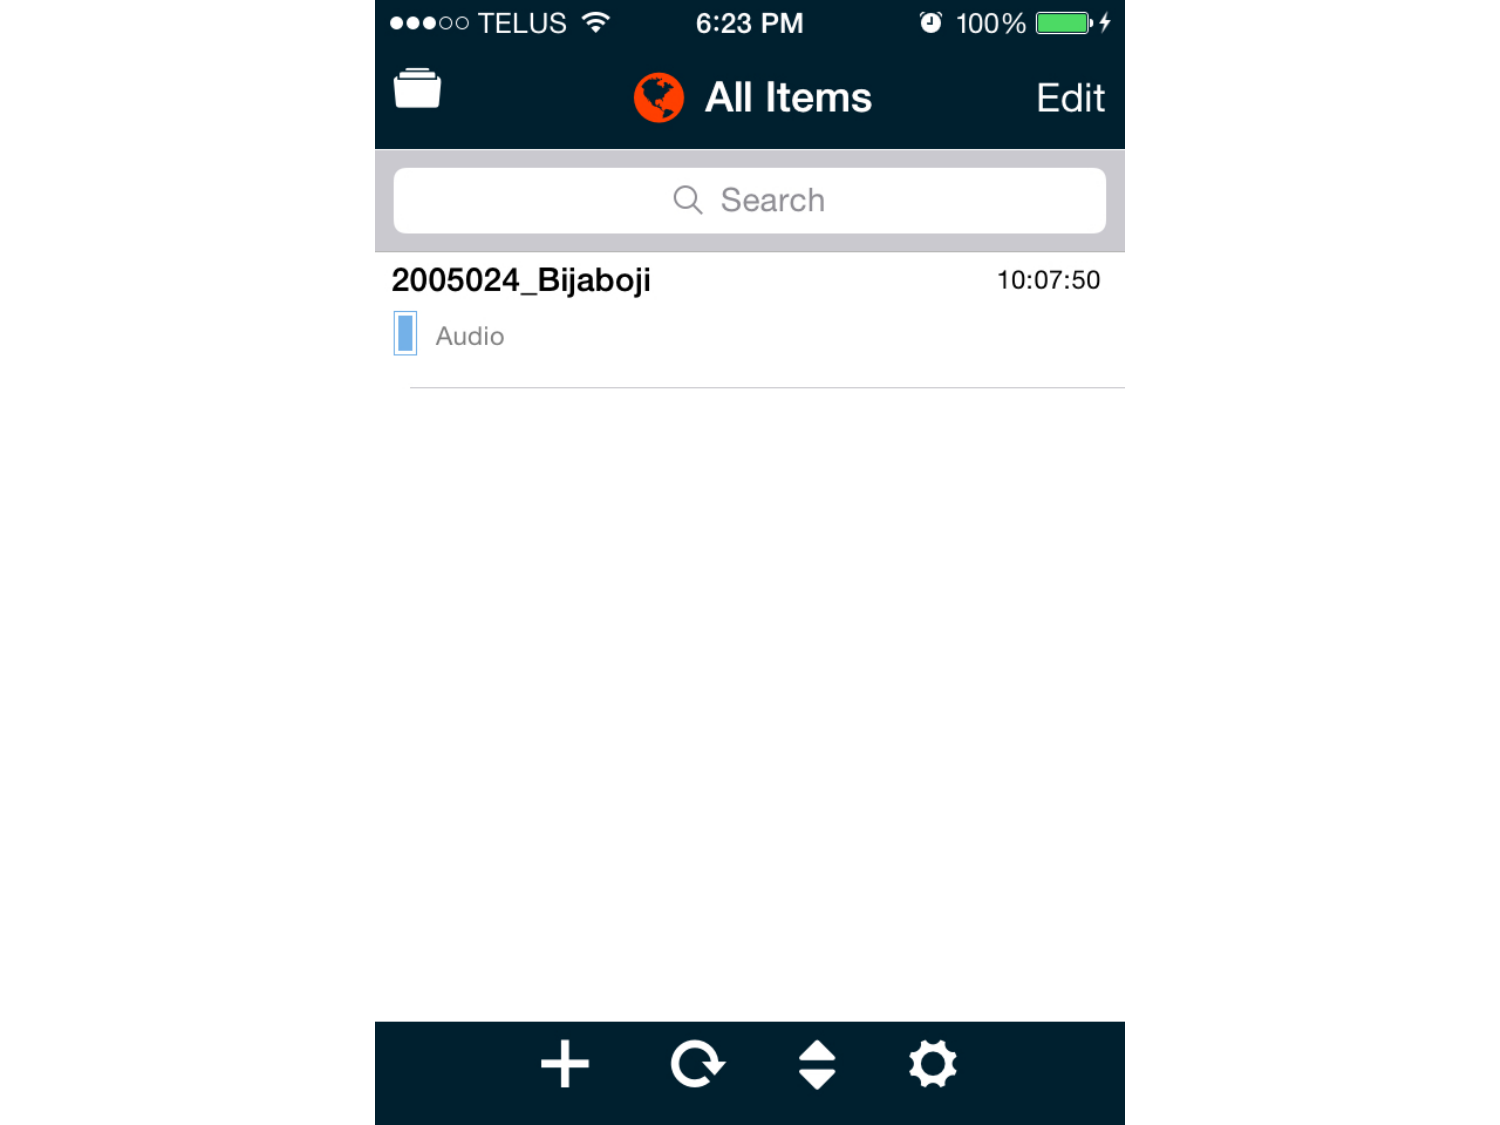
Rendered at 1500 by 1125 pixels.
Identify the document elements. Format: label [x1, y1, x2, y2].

picture [374, 0, 1126, 1125]
